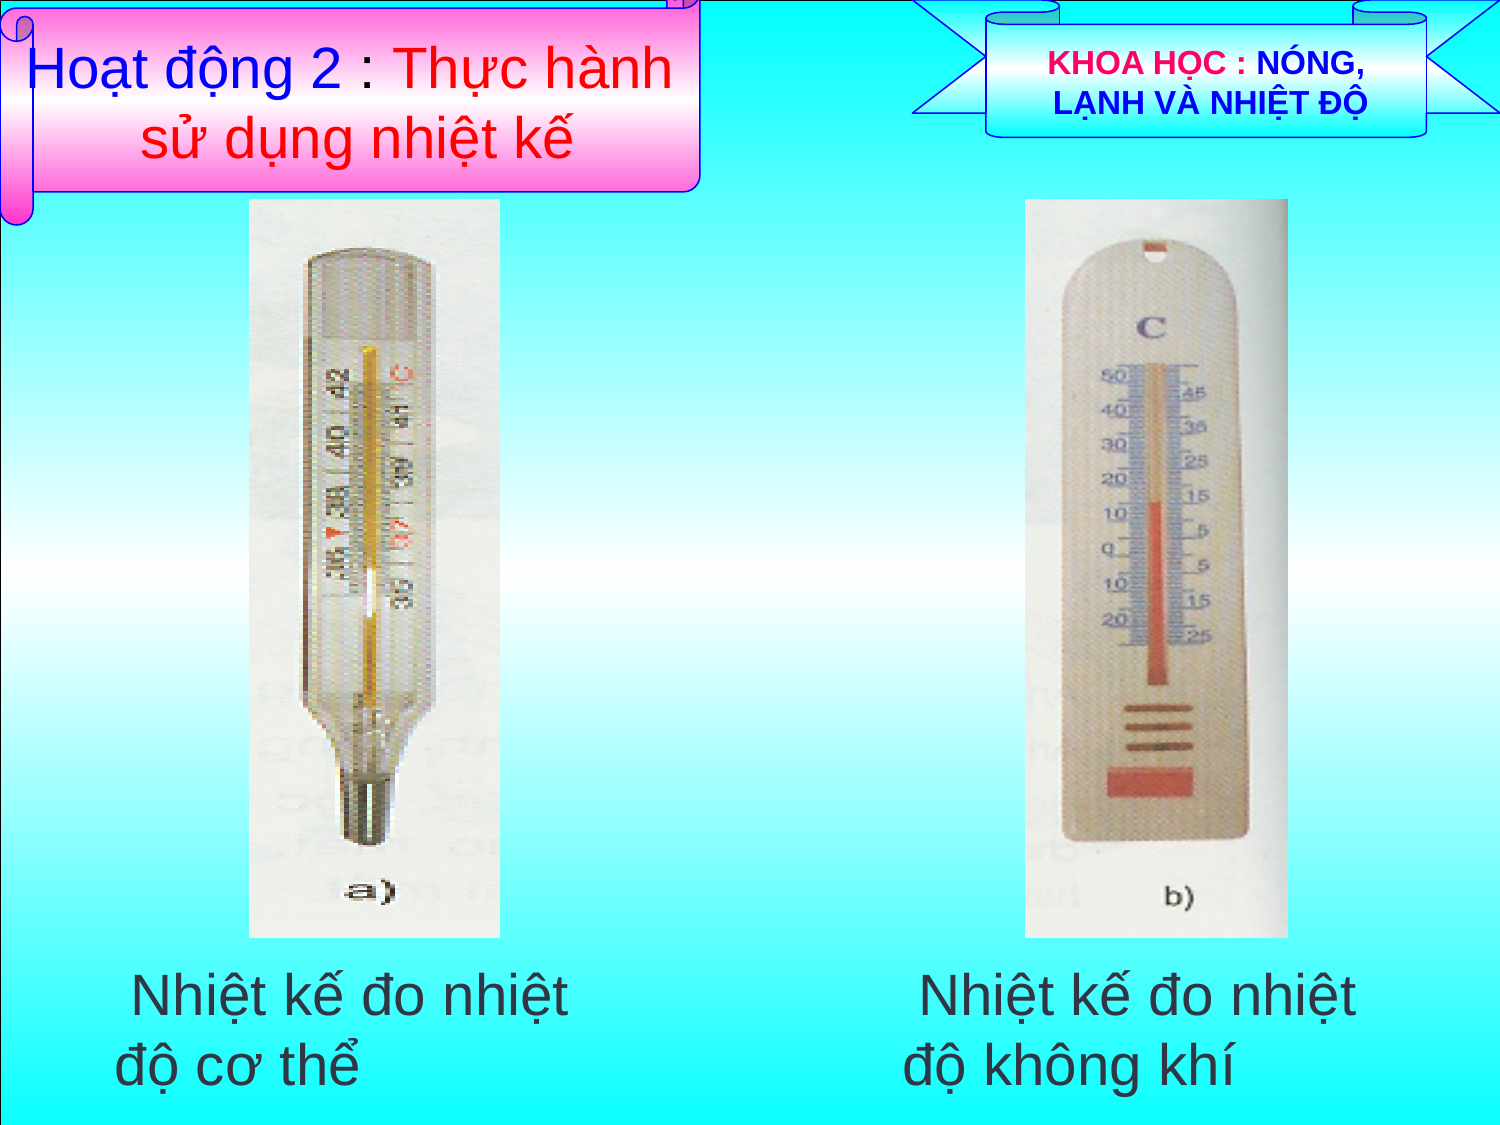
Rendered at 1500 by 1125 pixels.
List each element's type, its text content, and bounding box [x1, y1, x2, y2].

picture [1024, 199, 1288, 938]
picture [249, 199, 501, 938]
text_box Hoạt động 2 : Thực hành sử dụng nhiệt kế [0, 0, 700, 225]
text_box Nhiệt kế đo nhiệt độ không khí [887, 949, 1400, 1105]
text_box Nhiệt kế đo nhiệt độ cơ thể [99, 949, 613, 1105]
text_box [0, 0, 1500, 1125]
text_box KHOA HỌC : NÓNG, LẠNH VÀ NHIỆT ĐỘ [912, 0, 1500, 138]
